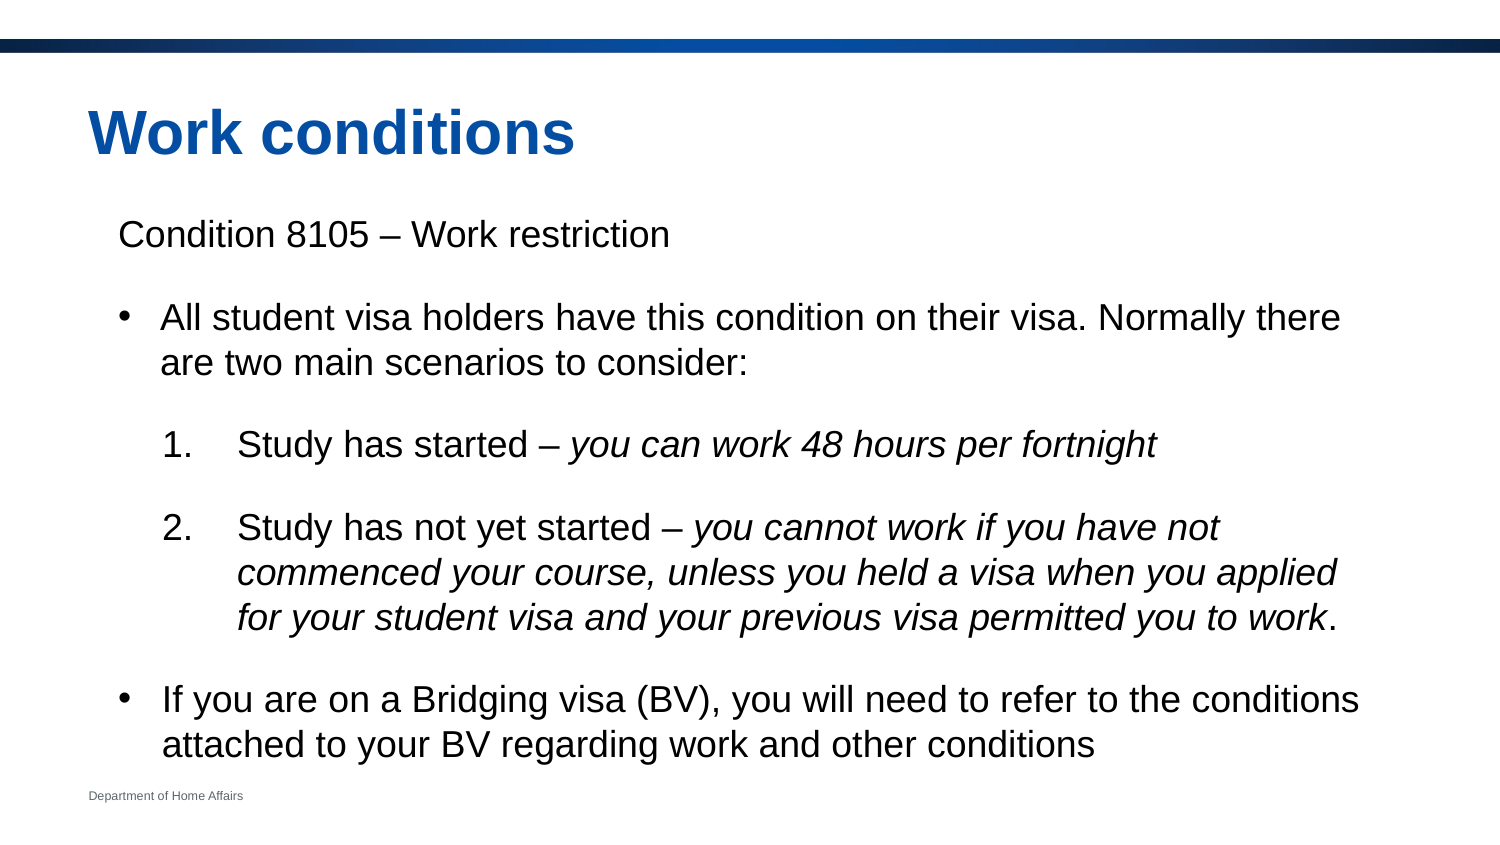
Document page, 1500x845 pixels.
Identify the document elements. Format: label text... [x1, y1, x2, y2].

list Condition 8105 – Work restriction All student visa holders have this condition on their visa. Normally there are two main scenarios to consider: Study has started – you can work 48 hours per fortnight Study has not yet started – you cannot work if you have not commenced your course, unless you held a visa when you applied for your student visa and your previous visa permitted you to work. If you are on a Bridging visa (BV), you will need to refer to the conditions attached to your BV regarding work and other conditions [118, 210, 1376, 787]
picture [0, 37, 1500, 54]
title Work conditions [88, 106, 1412, 167]
